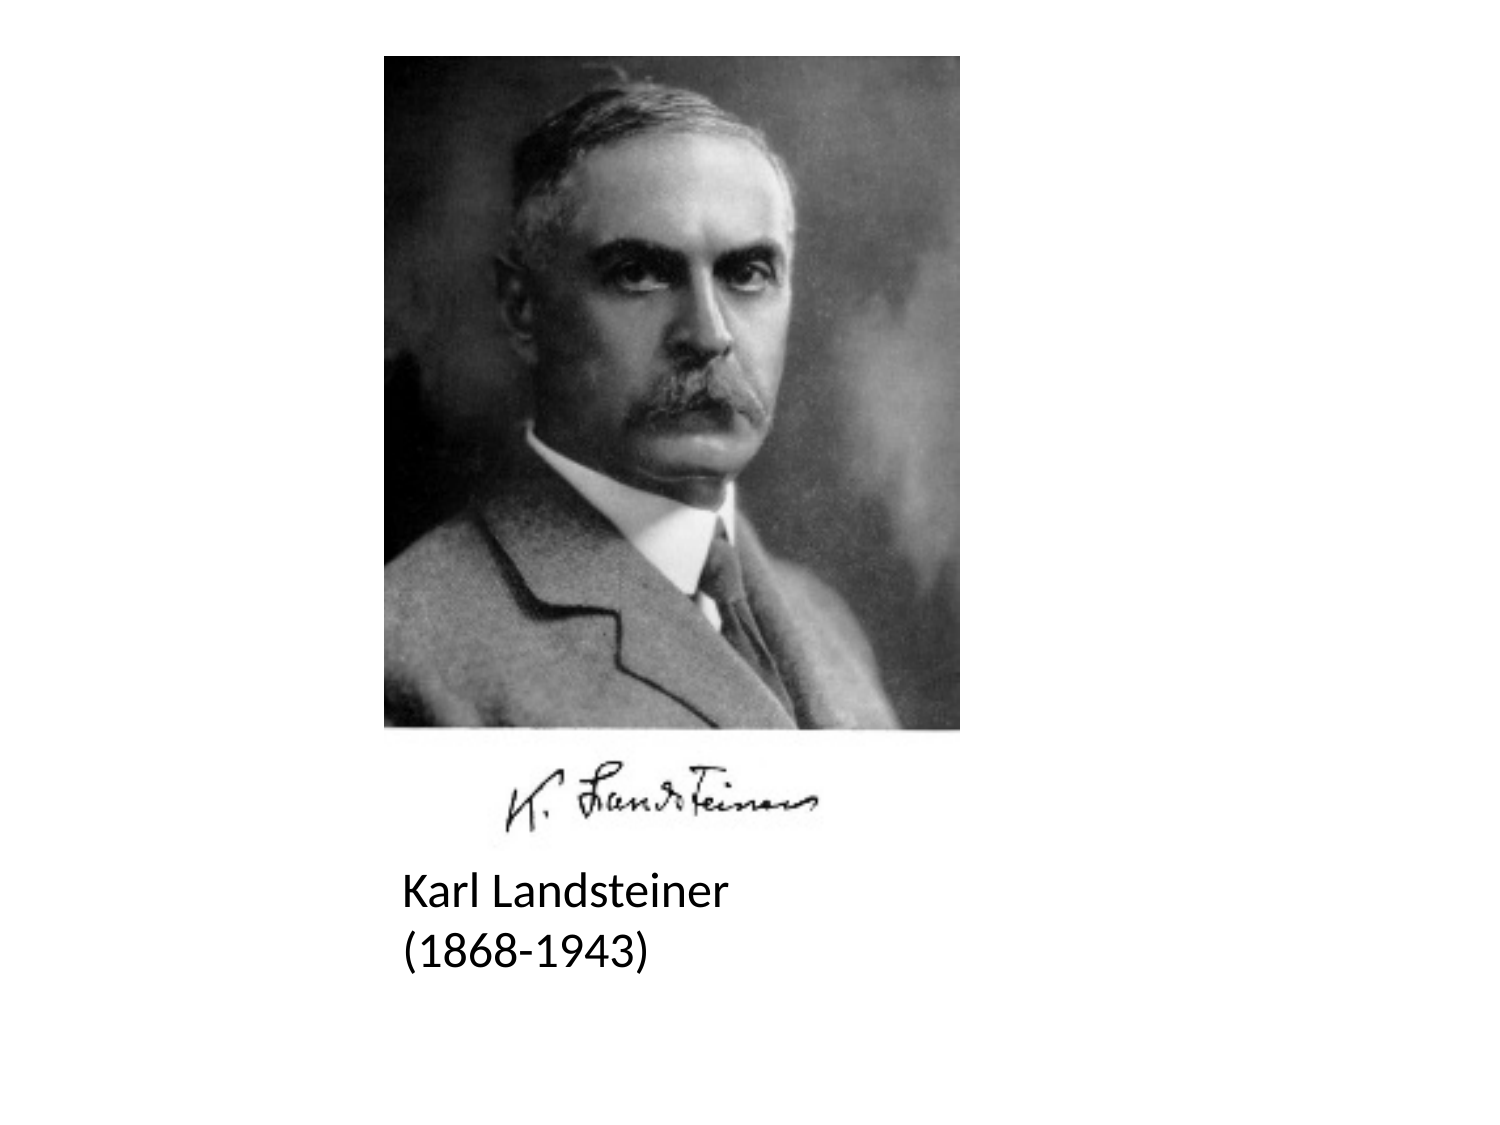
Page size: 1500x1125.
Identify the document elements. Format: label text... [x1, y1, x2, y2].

text_box Karl Landsteiner (1868-1943) [387, 849, 1038, 985]
picture [384, 56, 960, 851]
